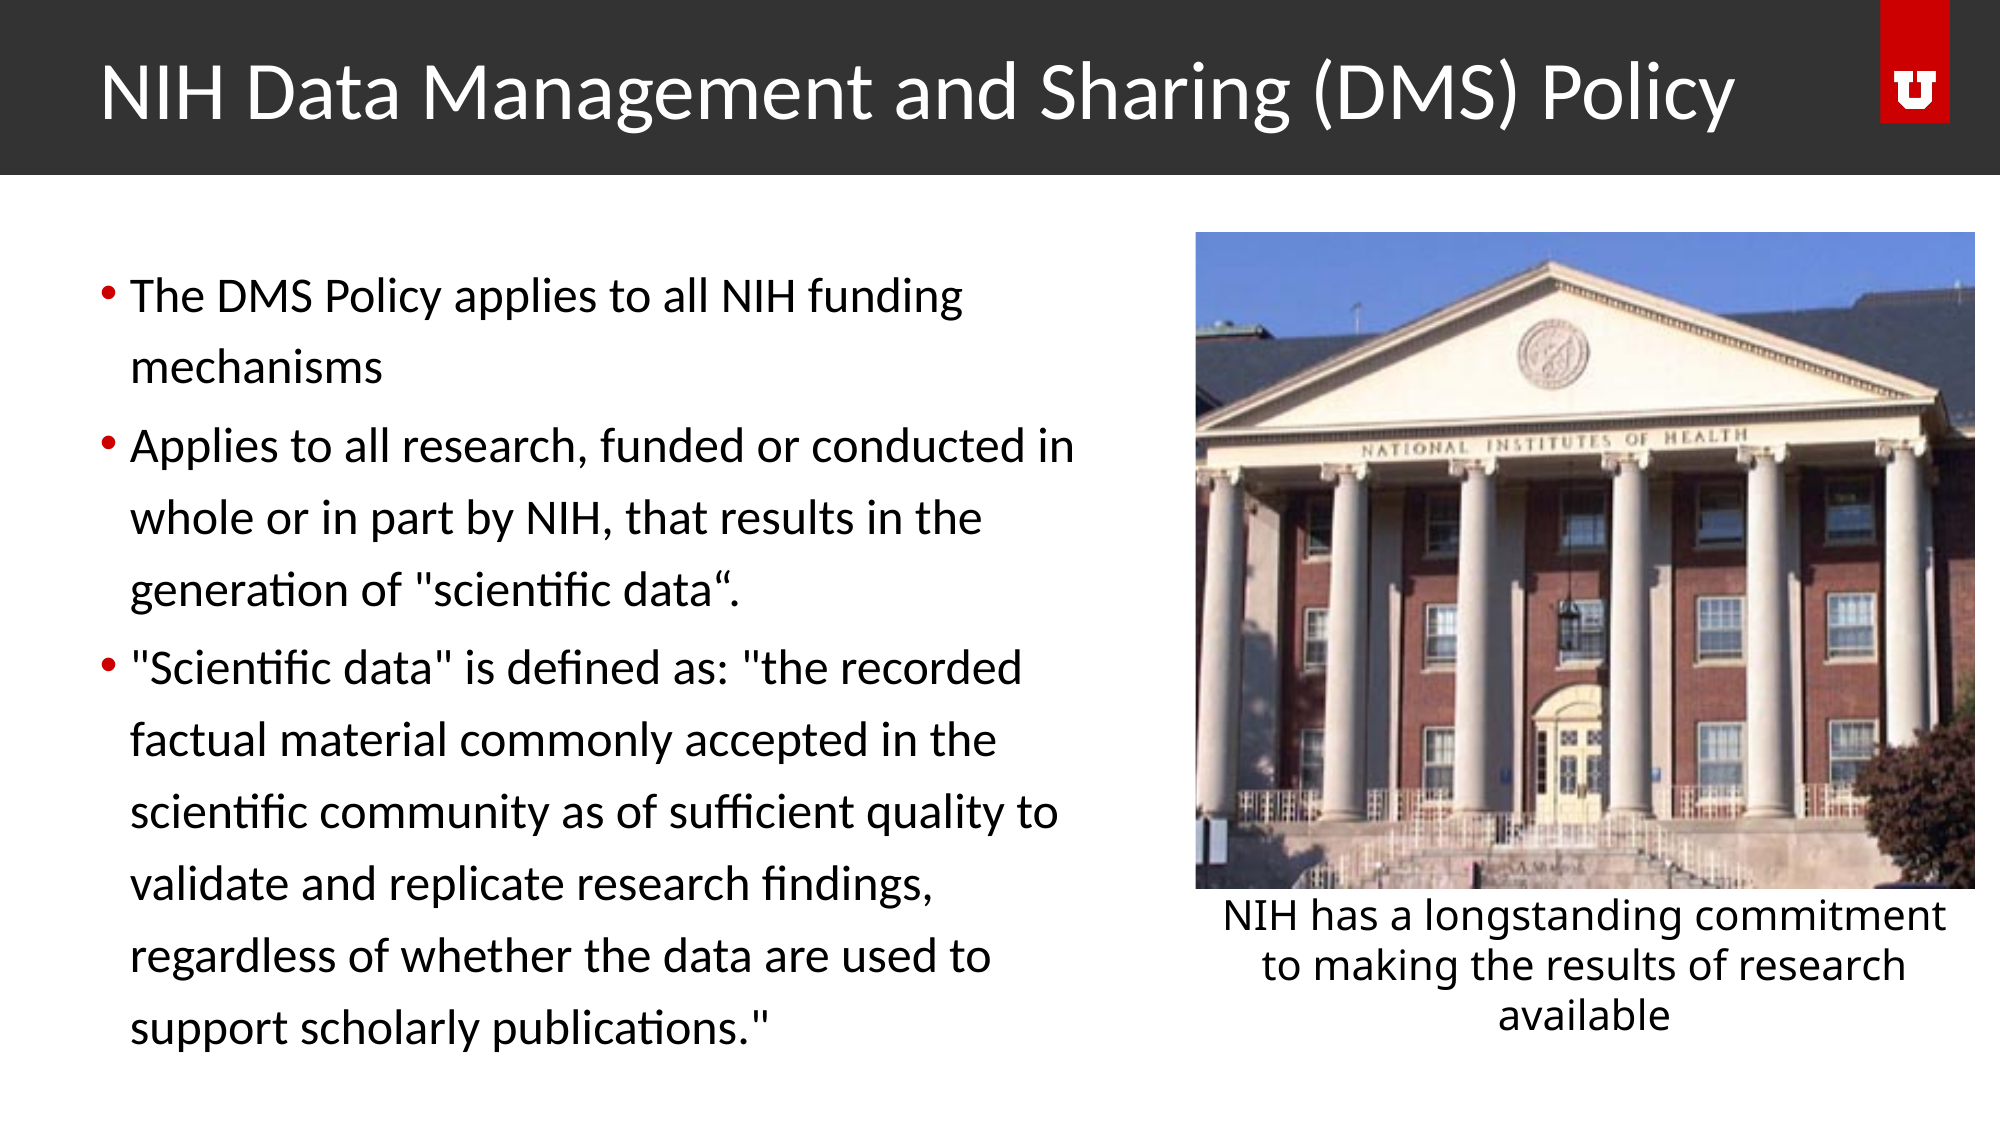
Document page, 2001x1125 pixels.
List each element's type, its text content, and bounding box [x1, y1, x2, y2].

picture [1195, 232, 1975, 889]
list The DMS Policy applies to all NIH funding mechanisms Applies to all research, funded or conducted in whole or in part by NIH, that results in the generation of "scientific data“. "Scientific data" is defined as: "the recorded factual material commonly accepted in the scientific community as of sufficient quality to validate and replicate research findings, regardless of whether the data are used to support scholarly publications." [99, 249, 1120, 1088]
picture [1900, 71, 1936, 109]
text_box NIH has a longstanding commitment to making the results of research available [1193, 881, 1975, 1047]
title NIH Data Management and Sharing (DMS) Policy [99, 19, 1900, 153]
